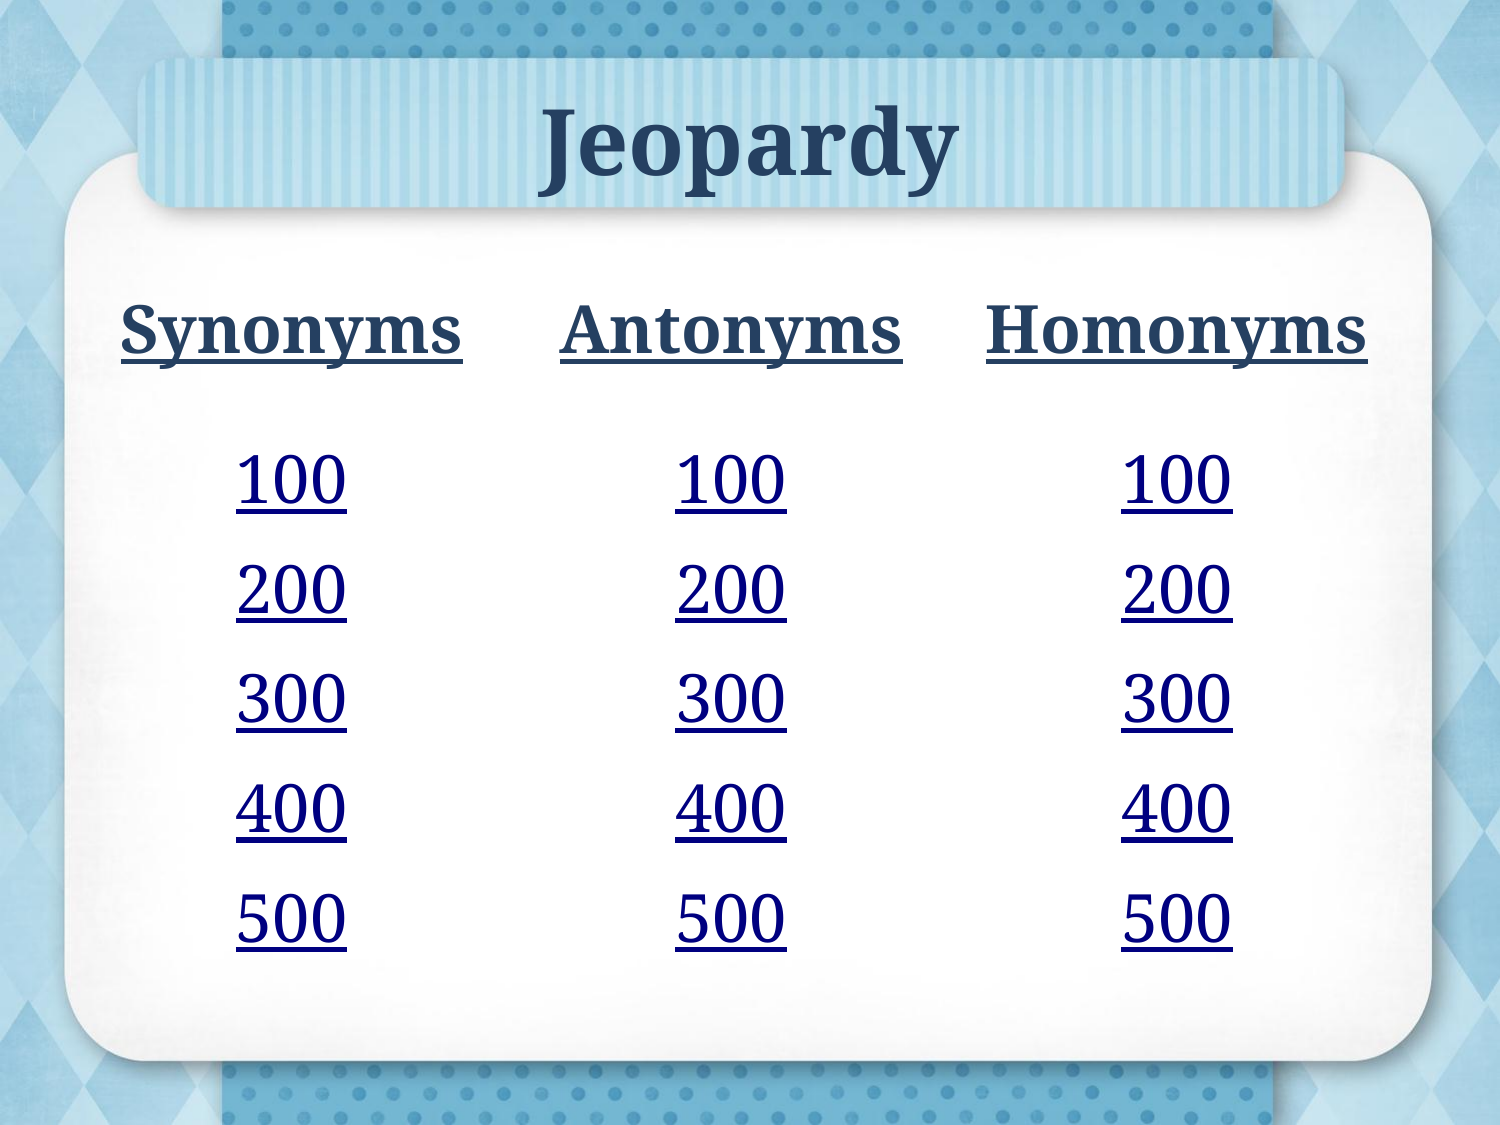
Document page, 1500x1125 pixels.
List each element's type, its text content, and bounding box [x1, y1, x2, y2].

table_cell 300 [75, 644, 508, 754]
table_cell 300 [954, 644, 1400, 754]
picture [0, 0, 1500, 1125]
table_cell 100 [75, 425, 508, 535]
table_cell 300 [508, 644, 954, 754]
table_cell 500 [954, 863, 1400, 973]
table_header Antonyms [508, 275, 954, 425]
table_cell 200 [954, 535, 1400, 644]
table_cell 200 [75, 535, 508, 644]
table_header Synonyms [75, 275, 508, 425]
table_cell 100 [954, 425, 1400, 535]
table_cell 500 [75, 863, 508, 973]
table_cell 200 [508, 535, 954, 644]
table_cell 500 [508, 863, 954, 973]
table_header Homonyms [954, 275, 1400, 425]
table_cell 400 [954, 754, 1400, 863]
title Jeopardy [75, 45, 1425, 233]
table_cell 400 [75, 754, 508, 863]
table_cell 400 [508, 754, 954, 863]
table_cell 100 [508, 425, 954, 535]
